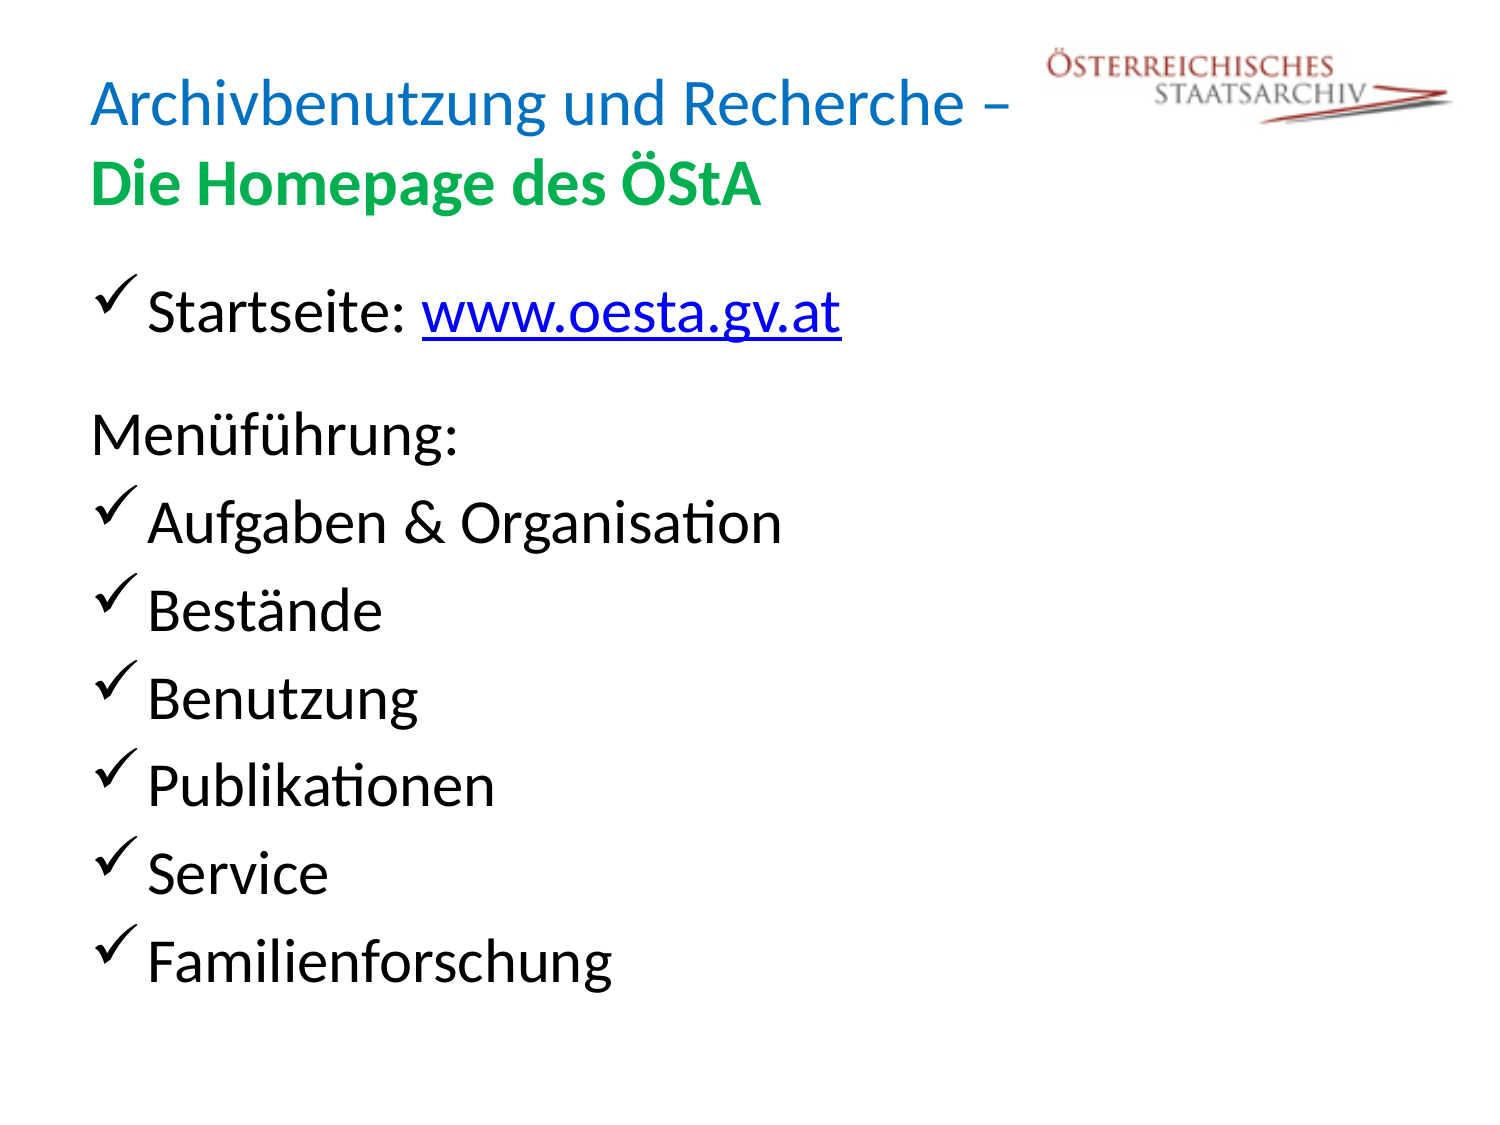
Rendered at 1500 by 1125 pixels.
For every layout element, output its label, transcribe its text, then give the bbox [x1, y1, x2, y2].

picture [1045, 42, 1459, 131]
title Archivbenutzung und Recherche – Die Homepage des ÖStA [74, 44, 1426, 233]
list Startseite: www.oesta.gv.at Menüführung: Aufgaben & Organisation Bestände Benutzung Publikationen Service Familienforschung [74, 262, 1426, 1006]
